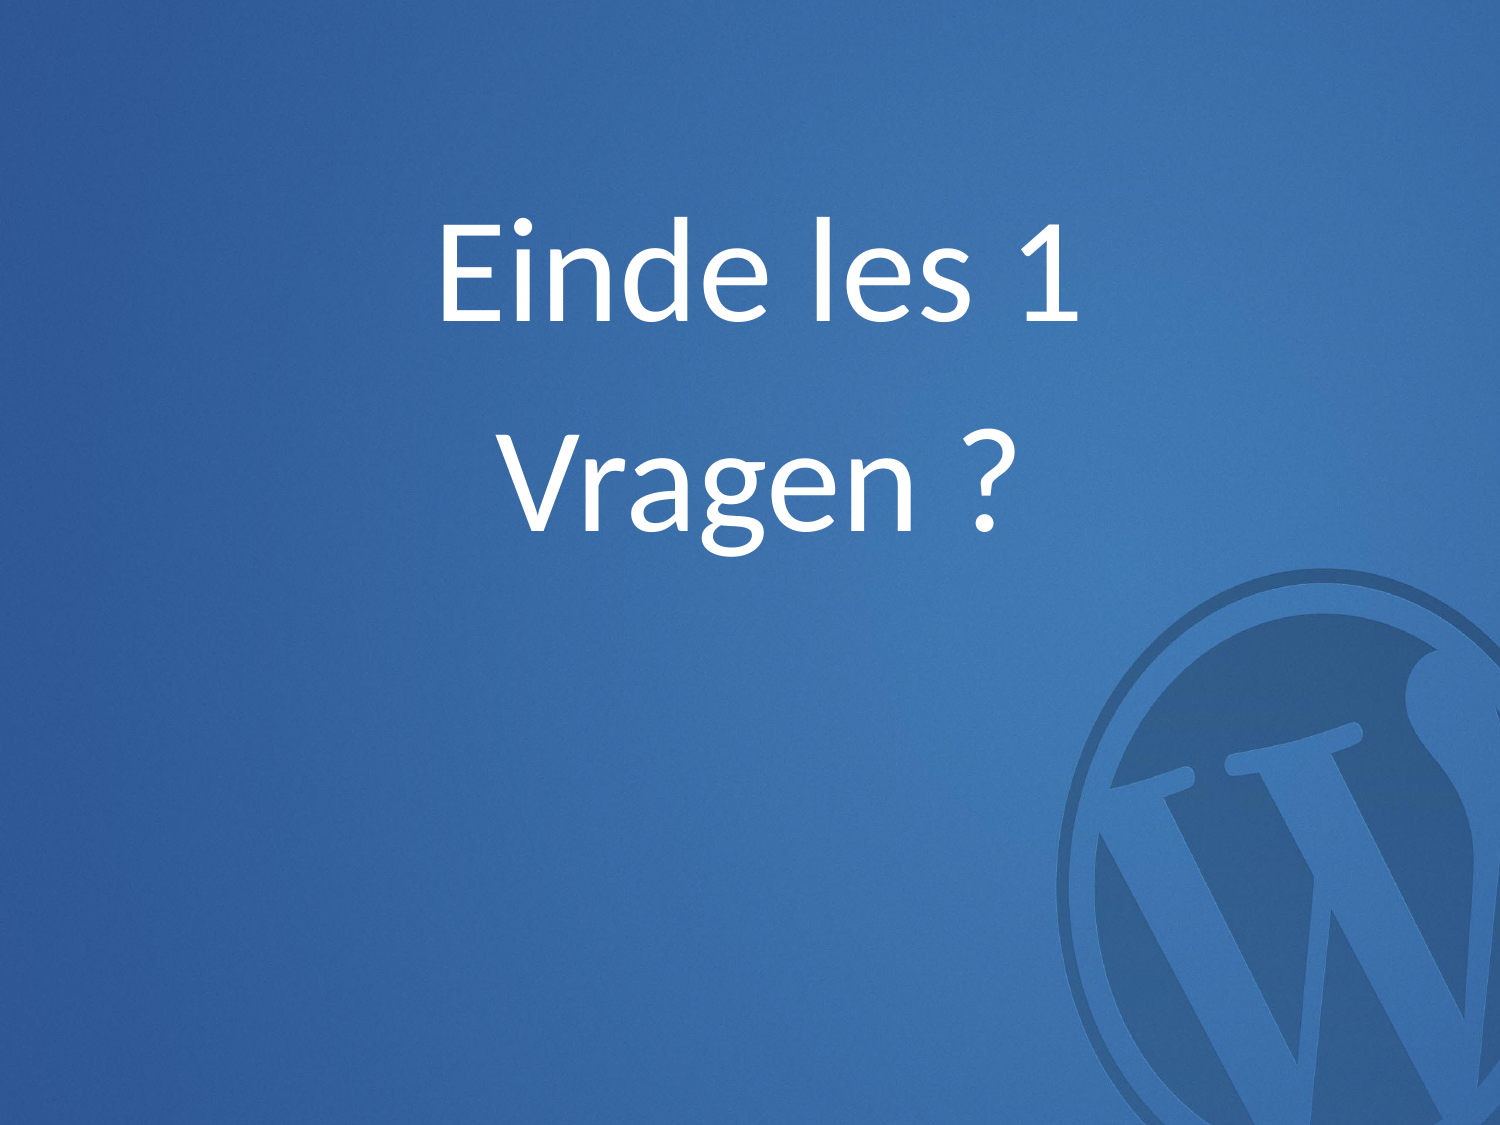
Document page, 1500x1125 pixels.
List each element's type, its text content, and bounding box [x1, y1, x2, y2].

title [112, 349, 1388, 591]
subtitle Einde les 1 Vragen ? [234, 164, 1285, 452]
picture [0, 0, 1500, 1125]
